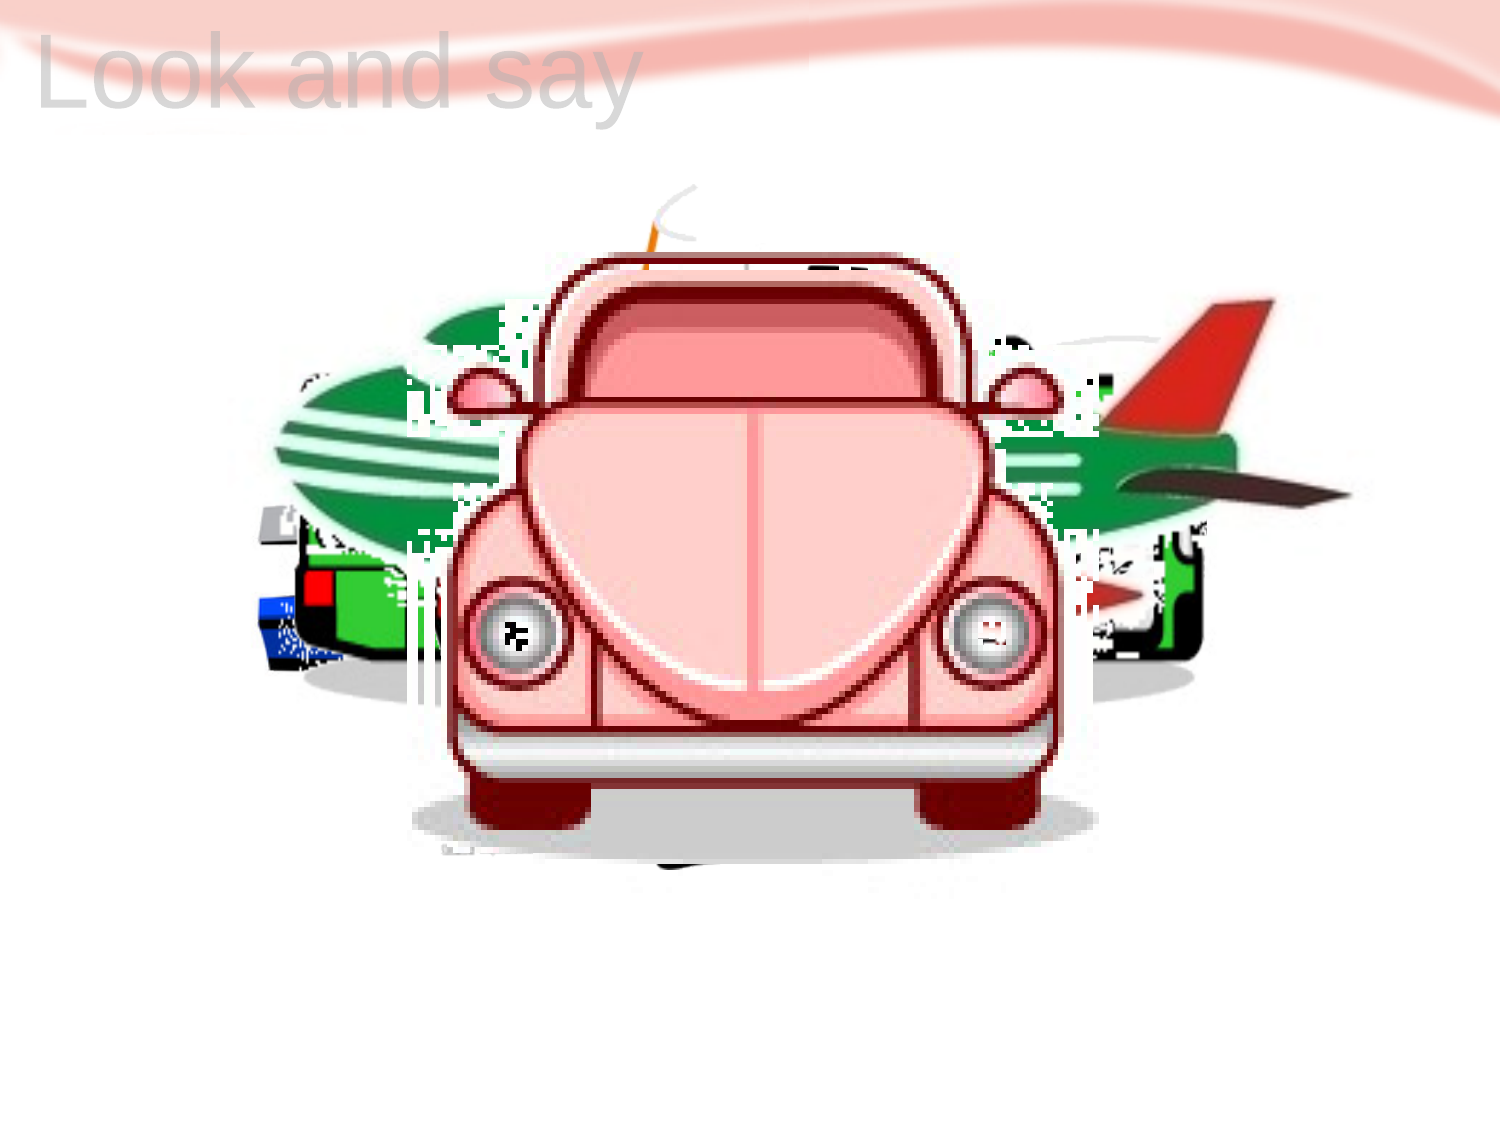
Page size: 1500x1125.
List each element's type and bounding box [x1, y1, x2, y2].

picture [135, 172, 1446, 911]
text_box [0, 0, 1500, 135]
